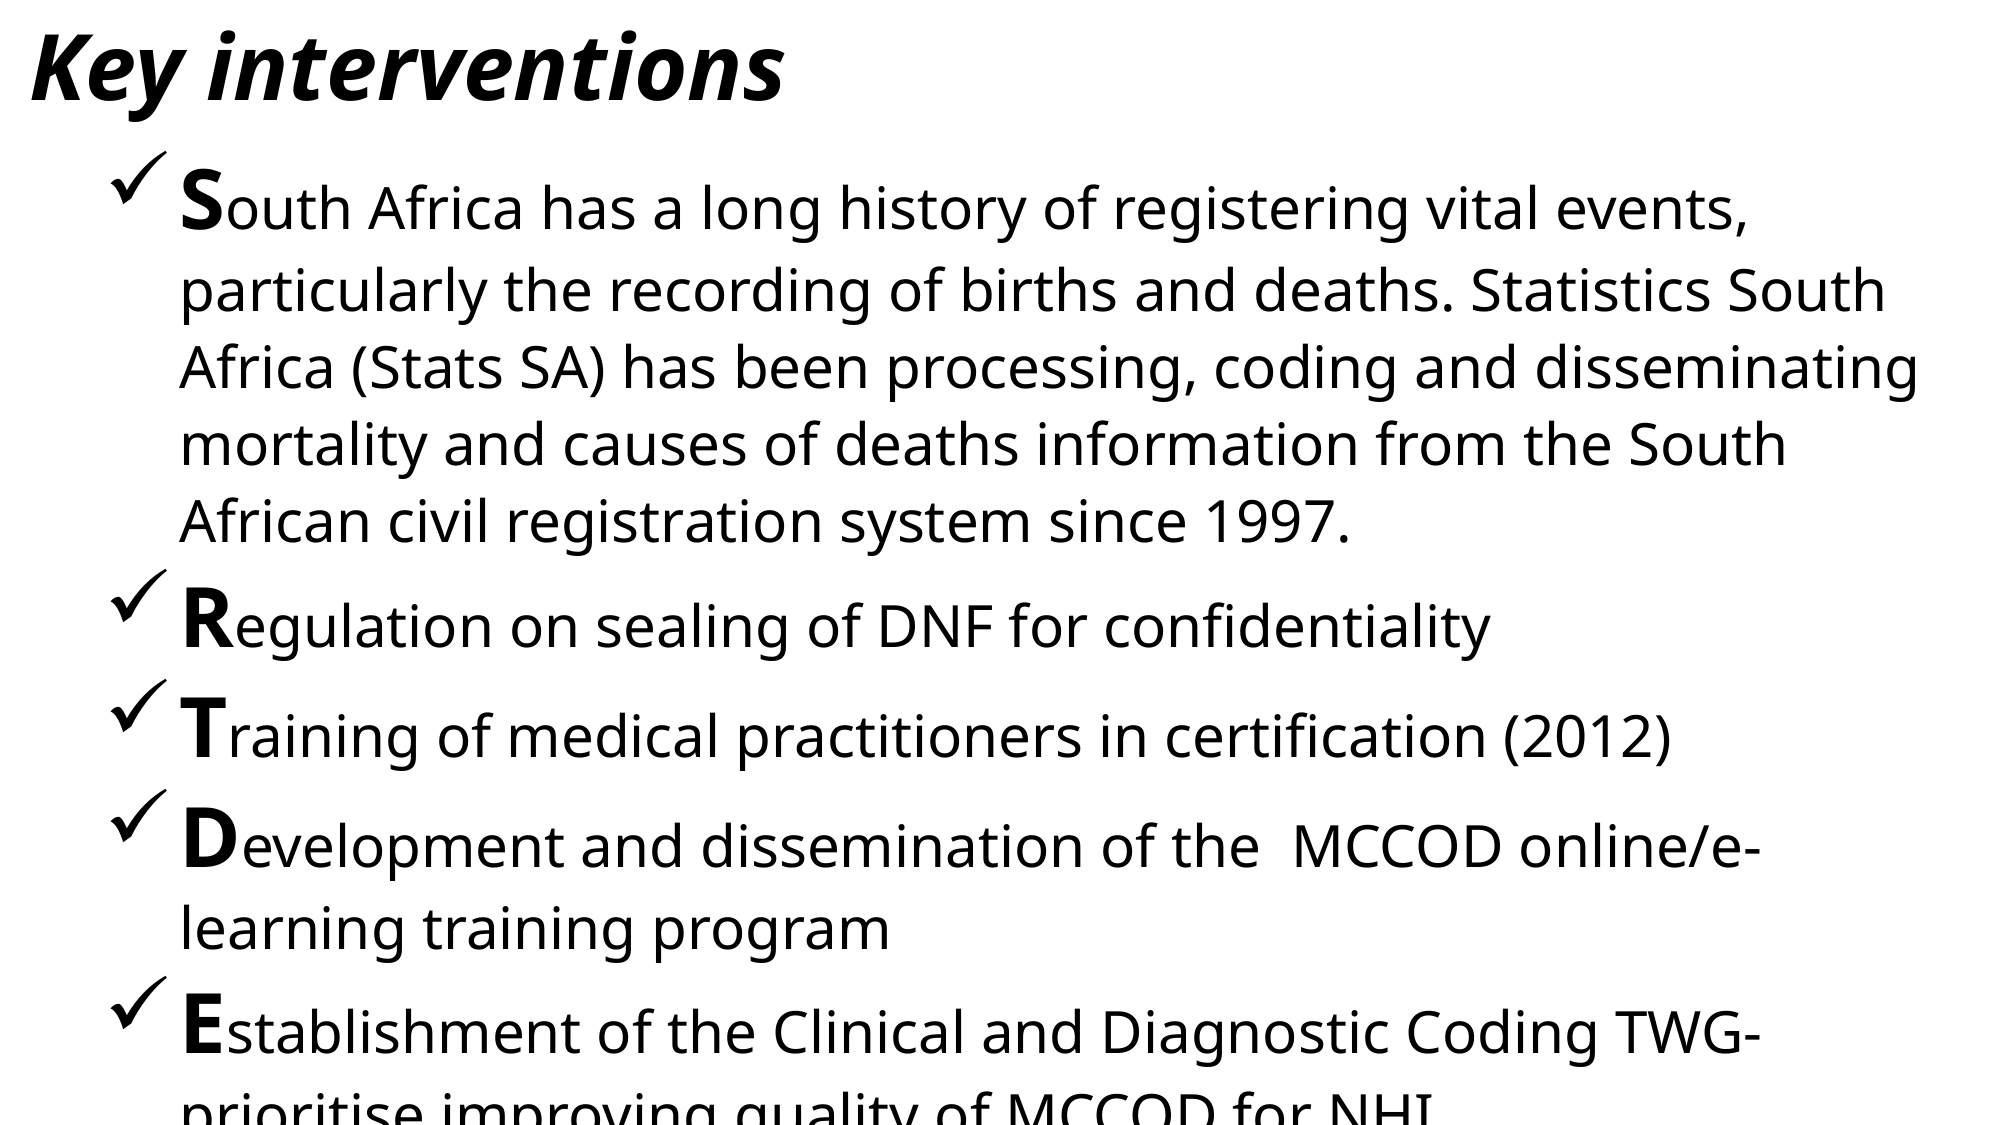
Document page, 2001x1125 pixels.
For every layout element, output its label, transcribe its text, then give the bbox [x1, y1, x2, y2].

title Key interventions [14, 12, 1740, 128]
text_box South Africa has a long history of registering vital events, particularly the recording of births and deaths. Statistics South Africa (Stats SA) has been processing, coding and disseminating mortality and causes of deaths information from the South African civil registration system since 1997. Regulation on sealing of DNF for confidentiality Training of medical practitioners in certification (2012) Development and dissemination of the MCCOD online/e-learning training program Establishment of the Clinical and Diagnostic Coding TWG- prioritise improving quality of MCCOD for NHI [14, 128, 1944, 1125]
